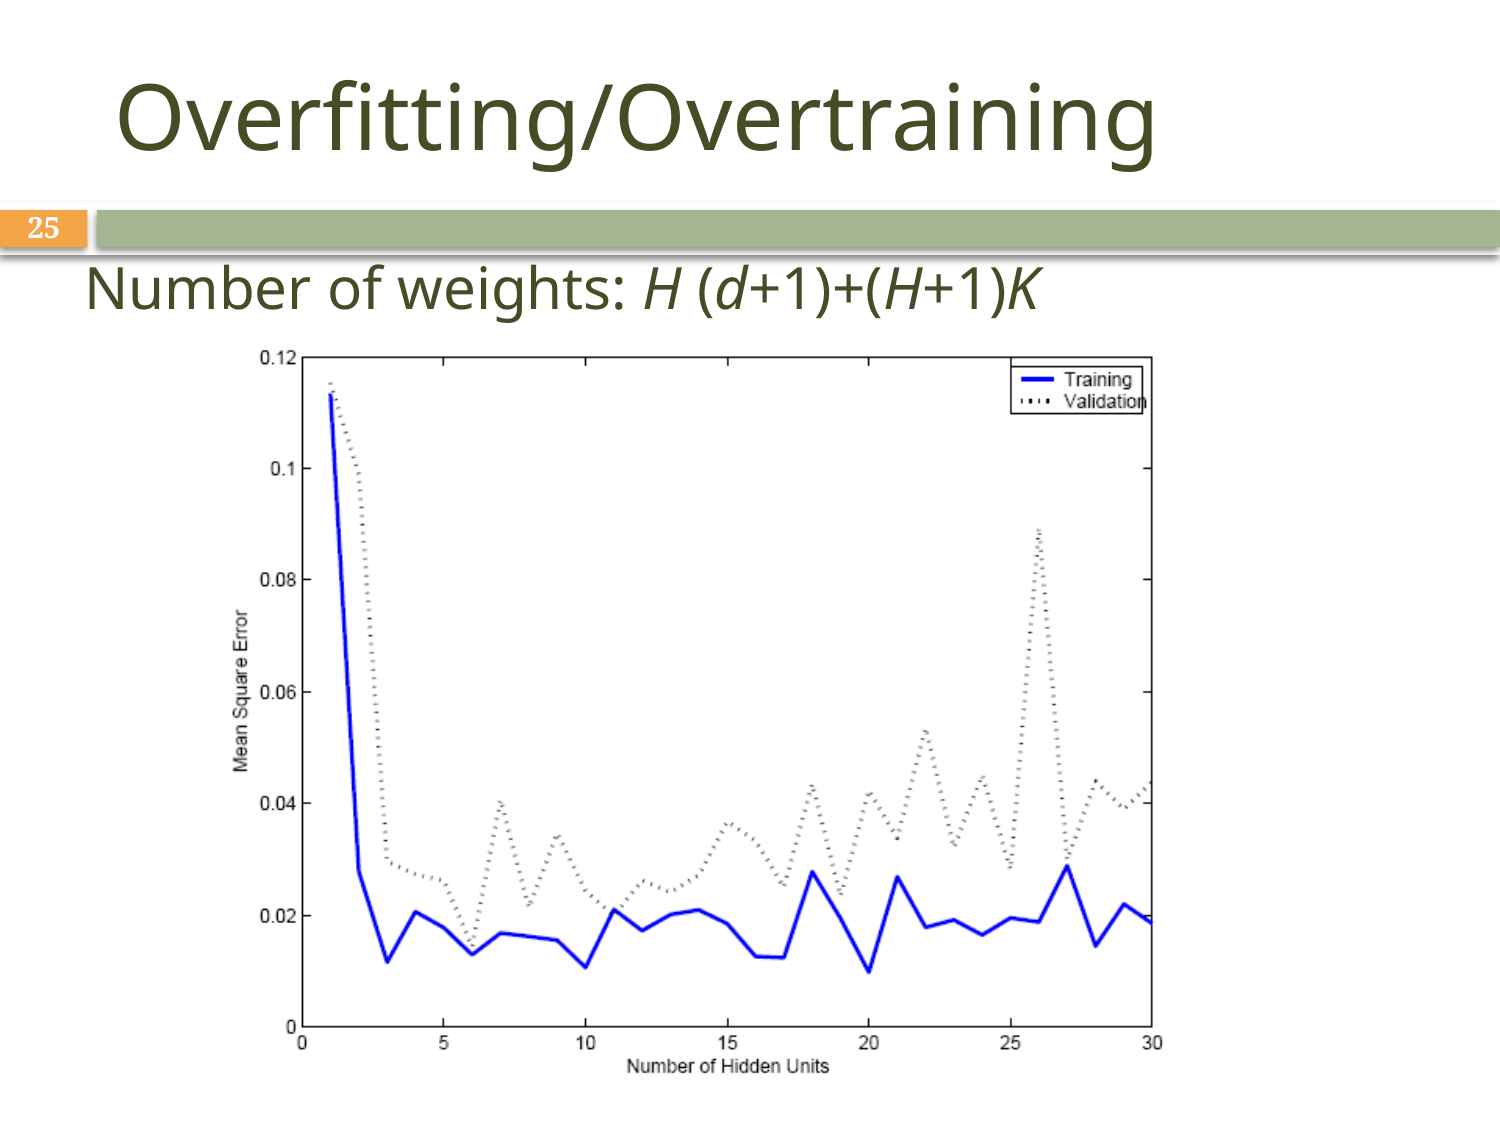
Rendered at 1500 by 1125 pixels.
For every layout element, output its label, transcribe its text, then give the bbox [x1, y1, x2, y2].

picture [229, 337, 1170, 1081]
title Overfitting/Overtraining [100, 42, 1451, 186]
slide_number 25 [0, 208, 88, 249]
text_box Number of weights: H (d+1)+(H+1)K [69, 243, 1055, 329]
